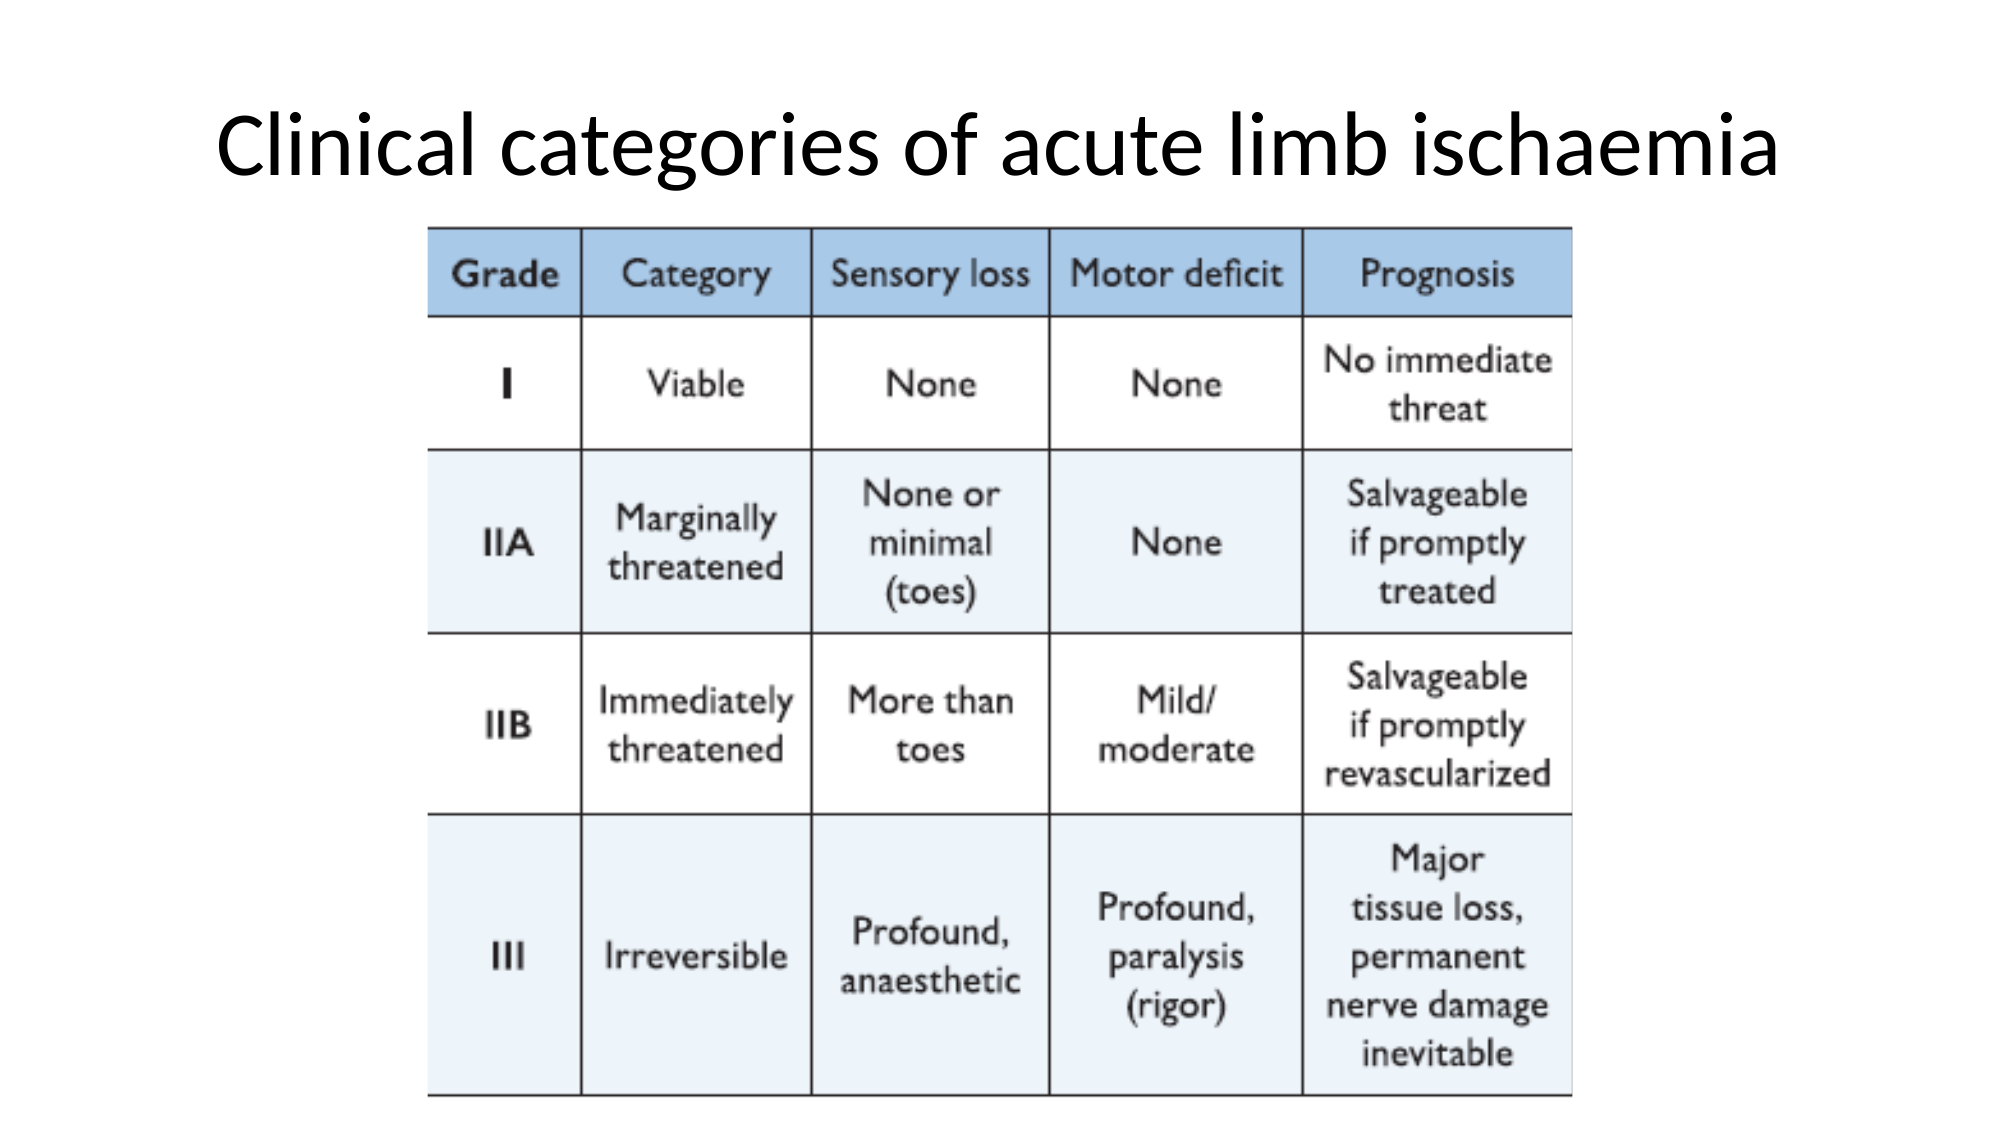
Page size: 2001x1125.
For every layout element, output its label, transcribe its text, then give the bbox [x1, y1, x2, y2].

title Clinical categories of acute limb ischaemia [99, 45, 1900, 233]
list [427, 216, 1573, 1125]
